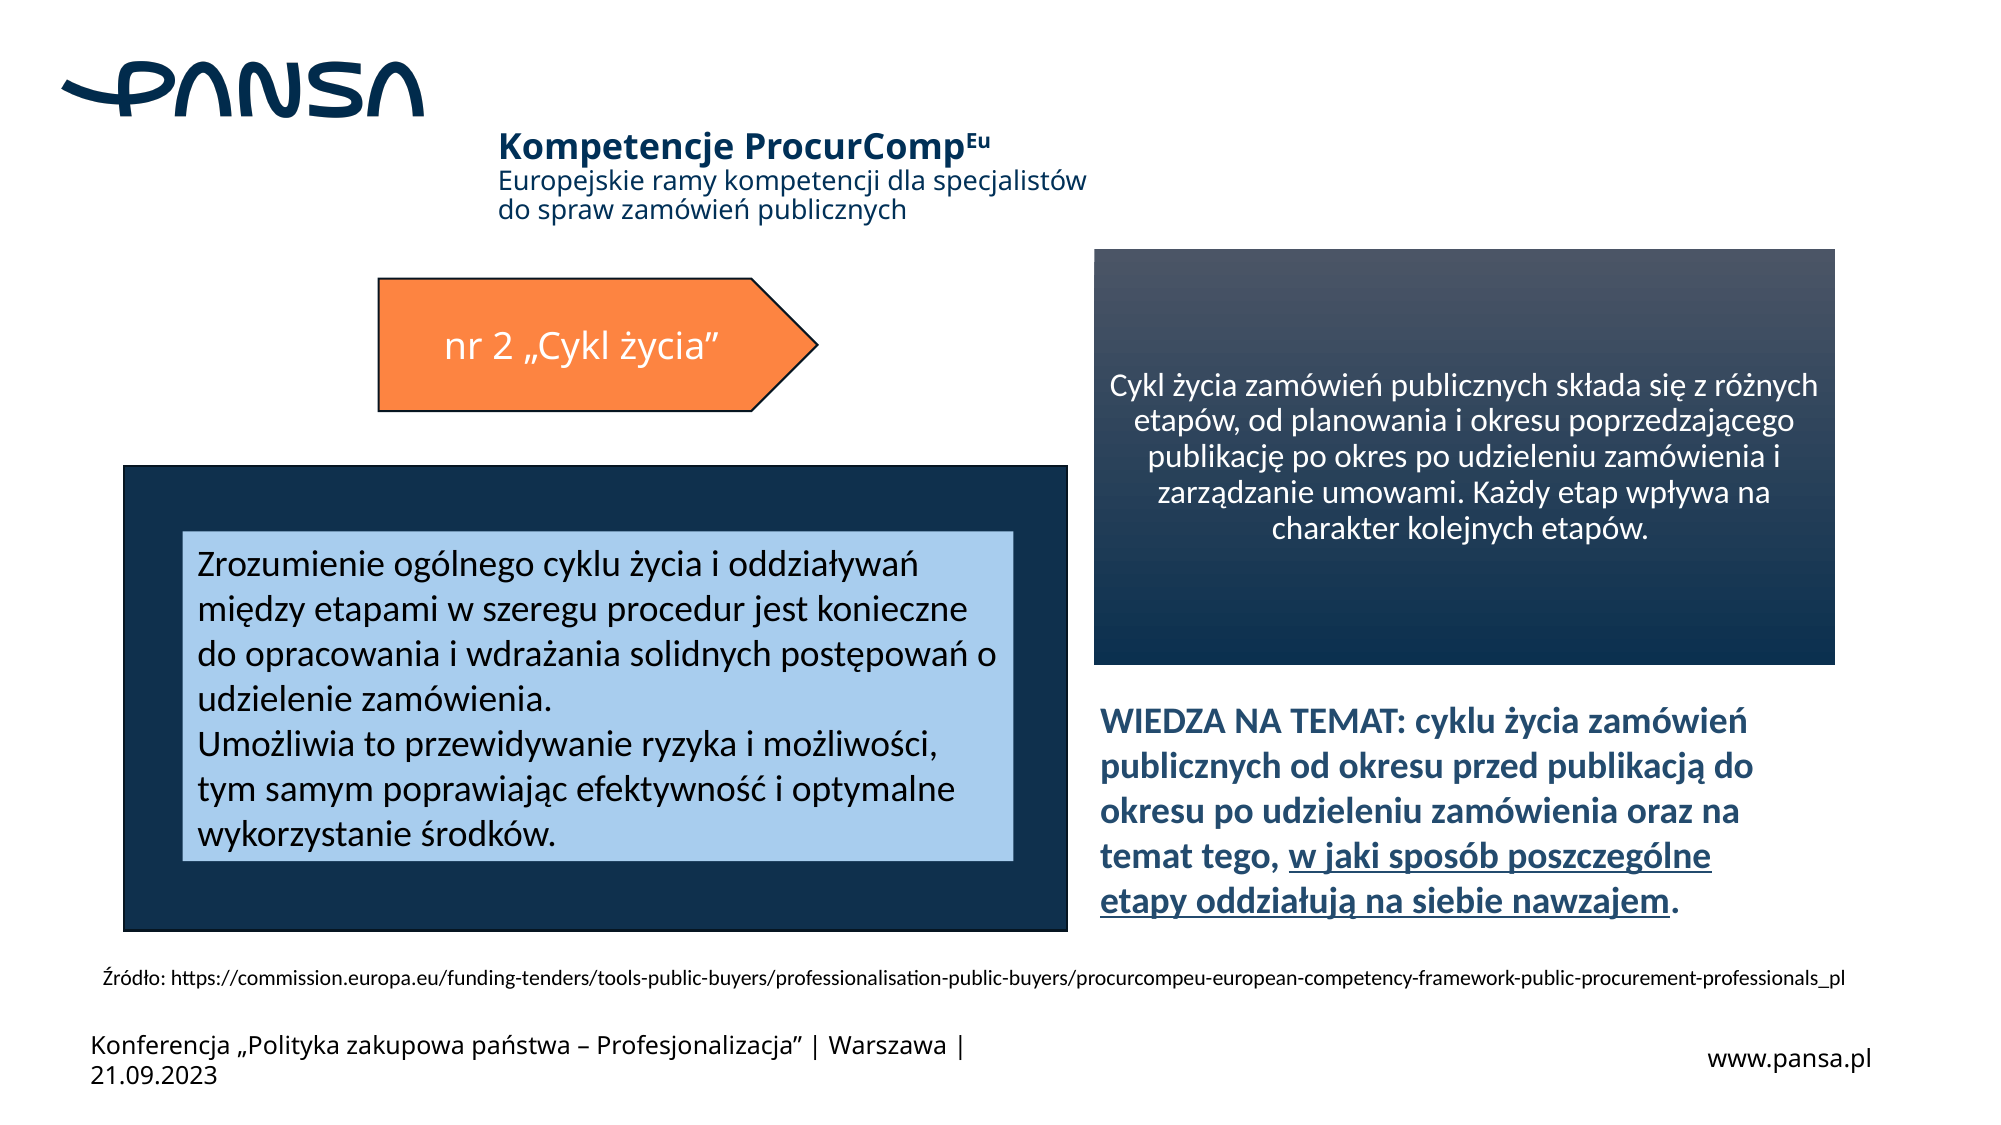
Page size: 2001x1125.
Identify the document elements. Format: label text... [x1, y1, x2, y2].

text_box Cykl życia zamówień publicznych składa się z różnych etapów, od planowania i okresu poprzedzającego publikację po okres po udzieleniu zamówienia i zarządzanie umowami. Każdy etap wpływa na charakter kolejnych etapów. [1094, 248, 1836, 666]
text_box Źródło: https://commission.europa.eu/funding-tenders/tools-public-buyers/professionalisation-public-buyers/procurcompeu-european-competency-framework-public-procurement-professionals_pl [88, 956, 1883, 998]
text_box WIEDZA NA TEMAT: cyklu życia zamówień publicznych od okresu przed publikacją do okresu po udzieleniu zamówienia oraz na temat tego, w jaki sposób poszczególne etapy oddziałują na siebie nawzajem. [1085, 688, 1788, 928]
title Kompetencje ProcurCompEu Europejskie ramy kompetencji dla specjalistów do spraw zamówień publicznych [497, 128, 1883, 226]
picture [61, 61, 424, 118]
text_box [123, 465, 1068, 932]
text_box Zrozumienie ogólnego cyklu życia i oddziaływań między etapami w szeregu procedur jest konieczne do opracowania i wdrażania solidnych postępowań o udzielenie zamówienia. Umożliwia to przewidywanie ryzyka i możliwości, tym samym poprawiając efektywność i optymalne wykorzystanie środków. [182, 531, 1014, 862]
text_box Konferencja „Polityka zakupowa państwa – Profesjonalizacja” | Warszawa | 21.09.2023 [75, 1022, 1121, 1074]
text_box nr 2 „Cykl życia” [377, 277, 819, 413]
